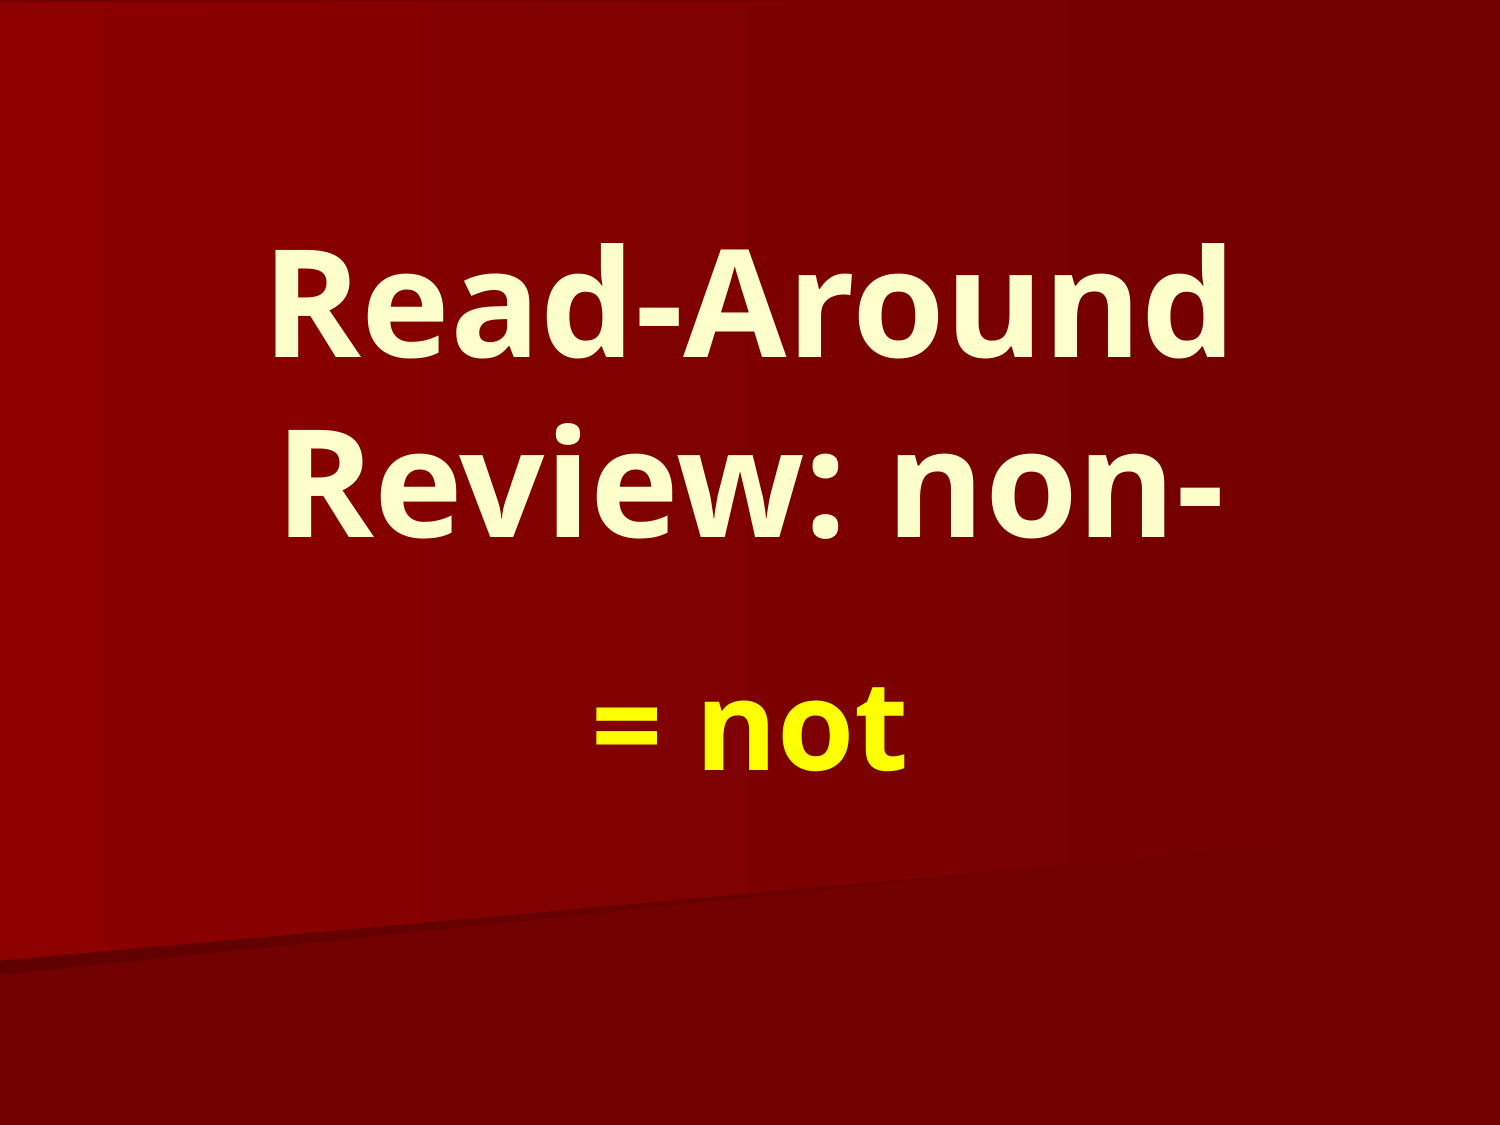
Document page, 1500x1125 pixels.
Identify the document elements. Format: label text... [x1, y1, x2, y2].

title Read-Around Review: non- [112, 290, 1388, 575]
subtitle = not [225, 637, 1275, 925]
